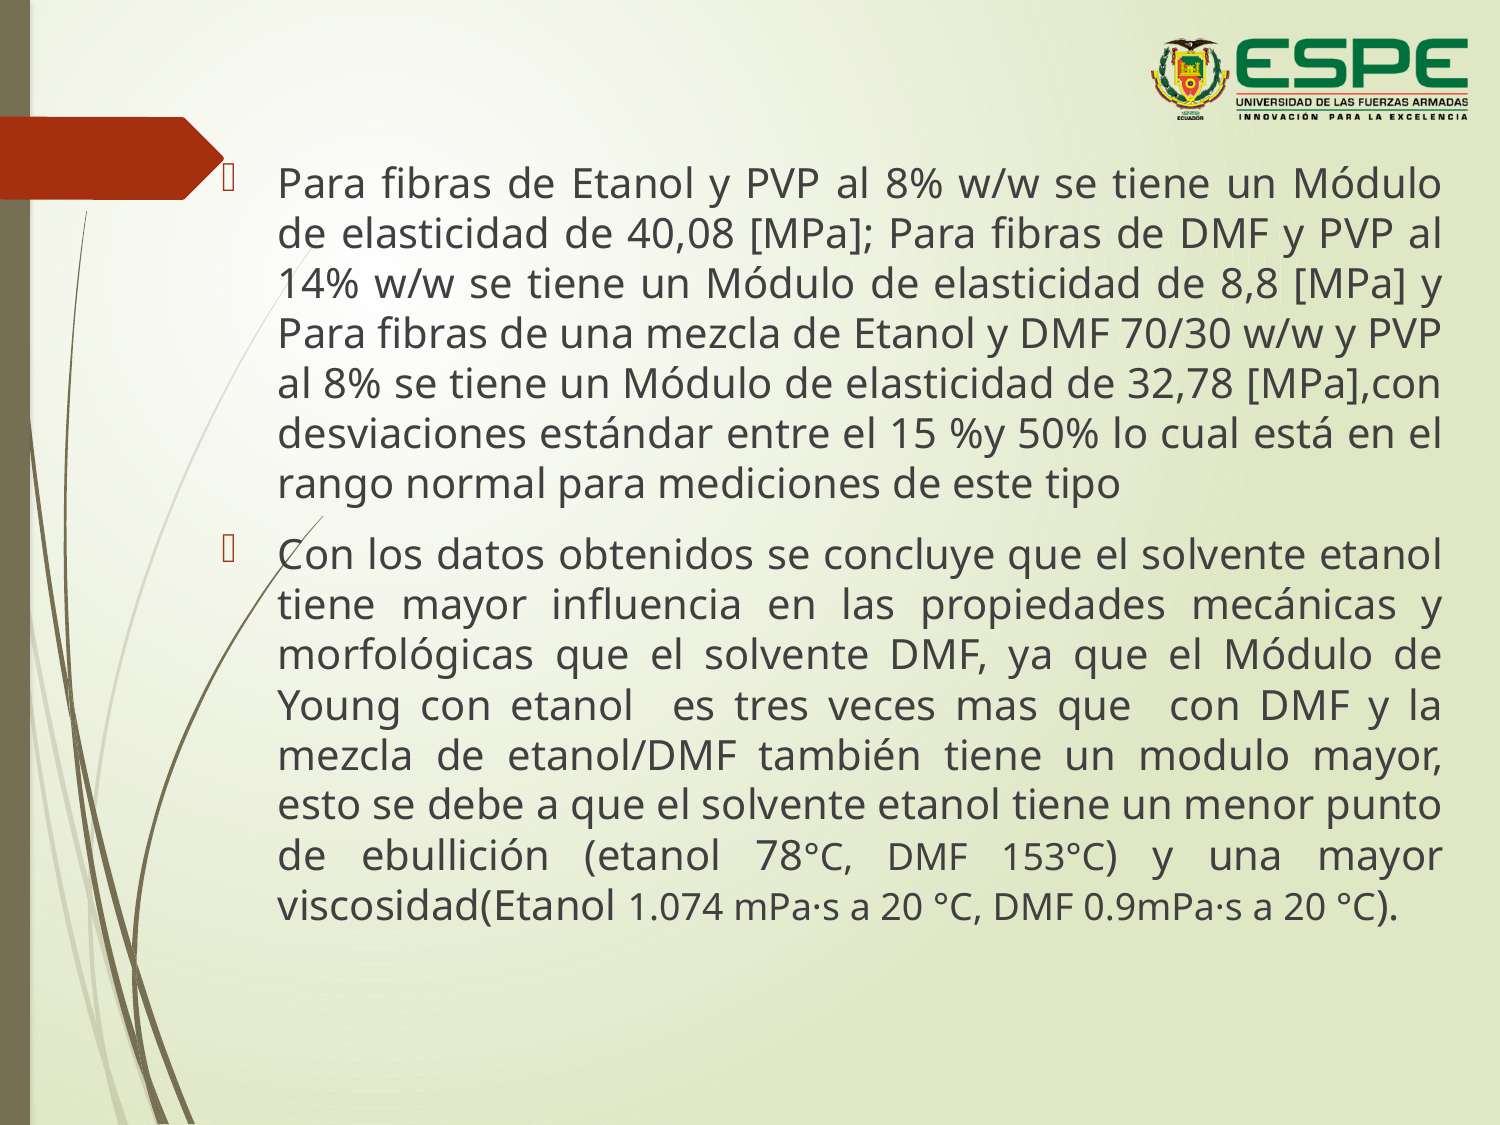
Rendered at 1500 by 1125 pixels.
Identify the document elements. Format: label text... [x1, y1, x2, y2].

list Para fibras de Etanol y PVP al 8% w/w se tiene un Módulo de elasticidad de 40,08 [MPa]; Para fibras de DMF y PVP al 14% w/w se tiene un Módulo de elasticidad de 8,8 [MPa] y Para fibras de una mezcla de Etanol y DMF 70/30 w/w y PVP al 8% se tiene un Módulo de elasticidad de 32,78 [MPa],con desviaciones estándar entre el 15 %y 50% lo cual está en el rango normal para mediciones de este tipo Con los datos obtenidos se concluye que el solvente etanol tiene mayor influencia en las propiedades mecánicas y morfológicas que el solvente DMF, ya que el Módulo de Young con etanol es tres veces mas que con DMF y la mezcla de etanol/DMF también tiene un modulo mayor, esto se debe a que el solvente etanol tiene un menor punto de ebullición (etanol 78°C, DMF 153°C) y una mayor viscosidad(Etanol 1.074 mPa·s a 20 °C, DMF 0.9mPa·s a 20 °C). [206, 149, 1459, 1059]
picture [1151, 38, 1468, 120]
